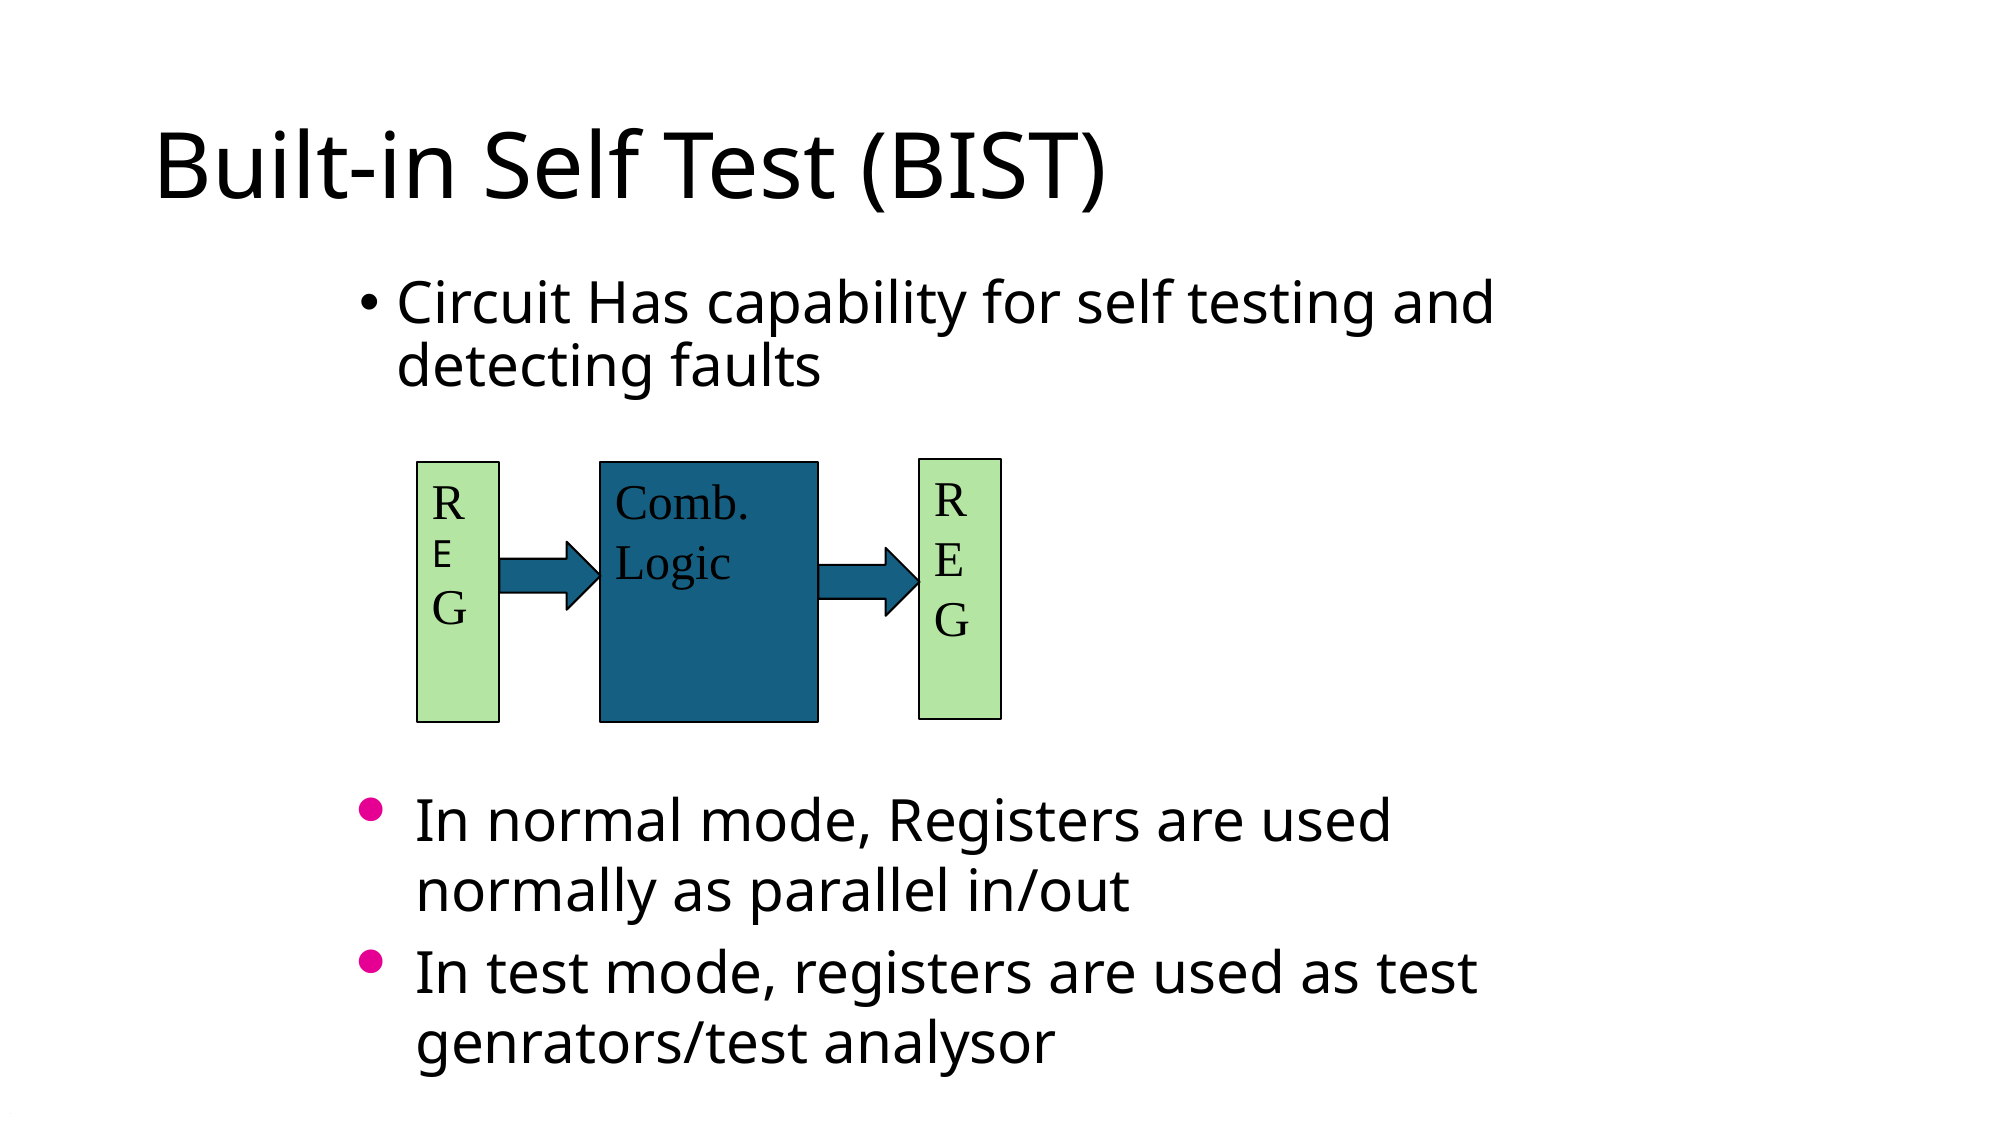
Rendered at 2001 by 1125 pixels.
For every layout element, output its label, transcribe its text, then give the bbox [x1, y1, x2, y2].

text_box REG [918, 459, 1002, 720]
text_box In normal mode, Registers are used normally as parallel in/out In test mode, registers are used as test genrators/test analysor [344, 776, 1620, 943]
list Circuit Has capability for self testing and detecting faults [344, 265, 1620, 433]
title Built-in Self Test (BIST) [137, 59, 1863, 278]
text_box [818, 547, 920, 616]
text_box R E G [416, 462, 500, 722]
text_box Comb. Logic [599, 462, 819, 722]
text_box [499, 541, 601, 610]
